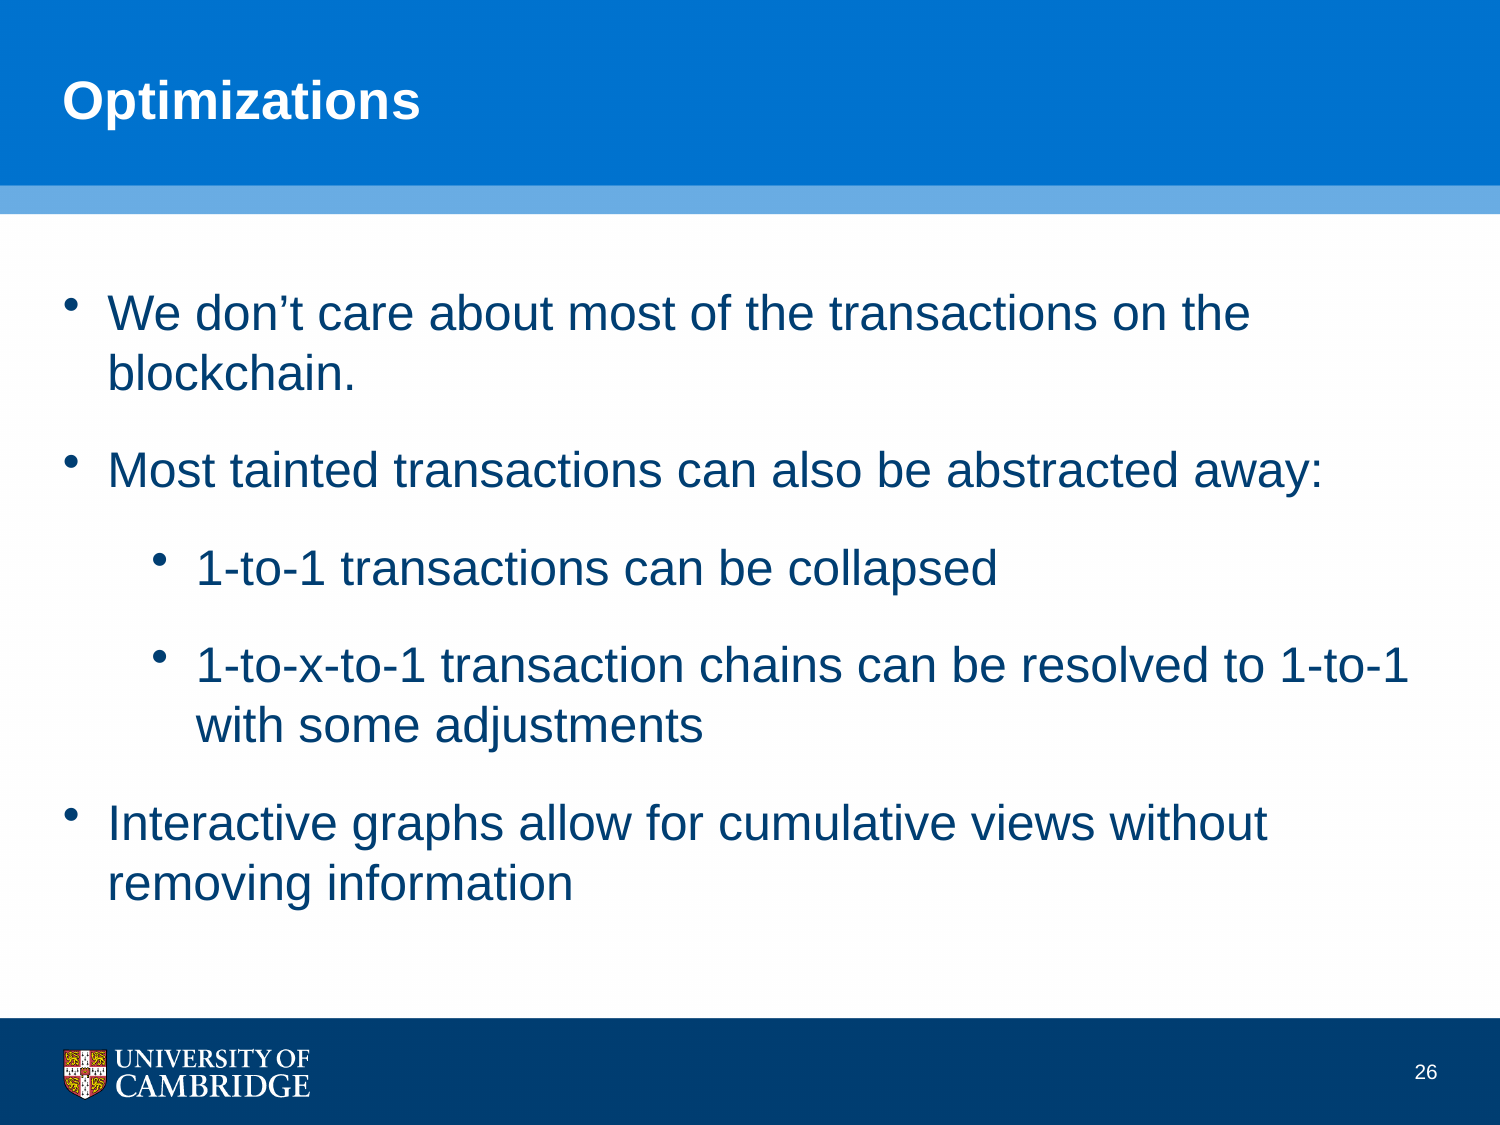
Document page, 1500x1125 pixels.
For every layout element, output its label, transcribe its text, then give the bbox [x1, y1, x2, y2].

list We don’t care about most of the transactions on the blockchain. Most tainted transactions can also be abstracted away: 1-to-1 transactions can be collapsed 1-to-x-to-1 transaction chains can be resolved to 1-to-1 with some adjustments Interactive graphs allow for cumulative views without removing information [63, 280, 1437, 948]
title Optimizations [63, 65, 1437, 135]
picture [0, 0, 1500, 1125]
slide_number 26 [1289, 1058, 1438, 1088]
